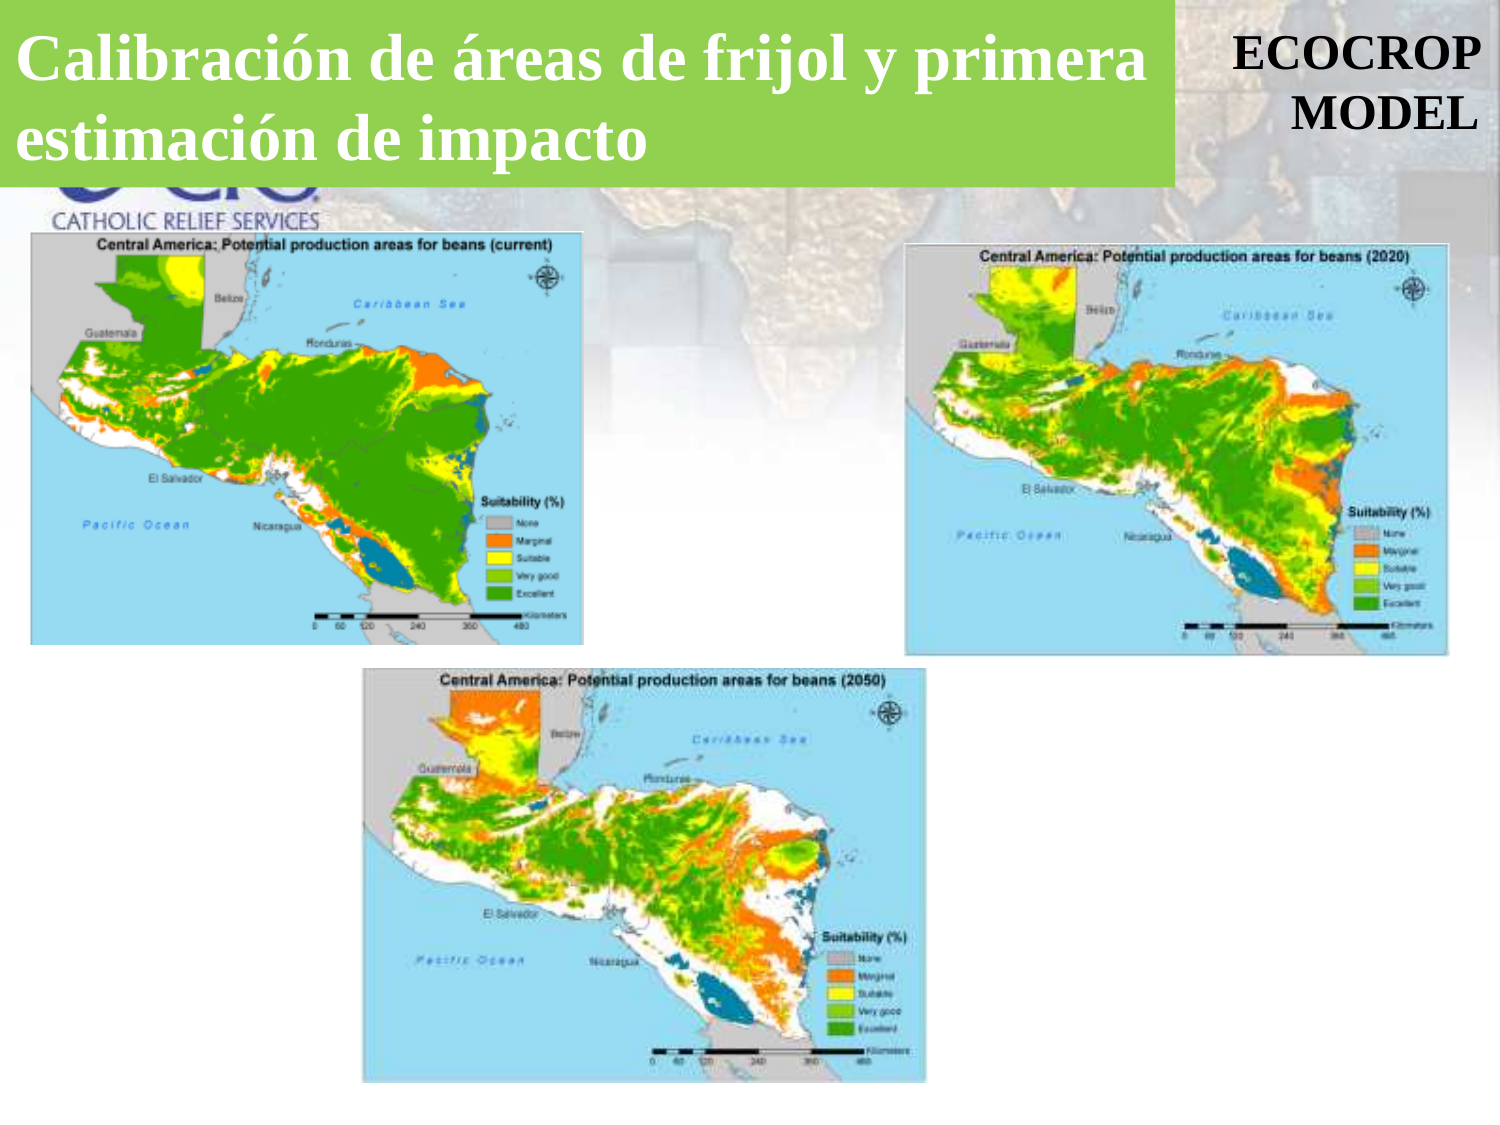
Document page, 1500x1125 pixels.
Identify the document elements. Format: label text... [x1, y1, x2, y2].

title Calibración de áreas de frijol y primera estimación de impacto [0, 0, 1176, 188]
text_box ECOCROP MODEL [1175, 12, 1495, 148]
picture [0, 0, 1500, 1125]
